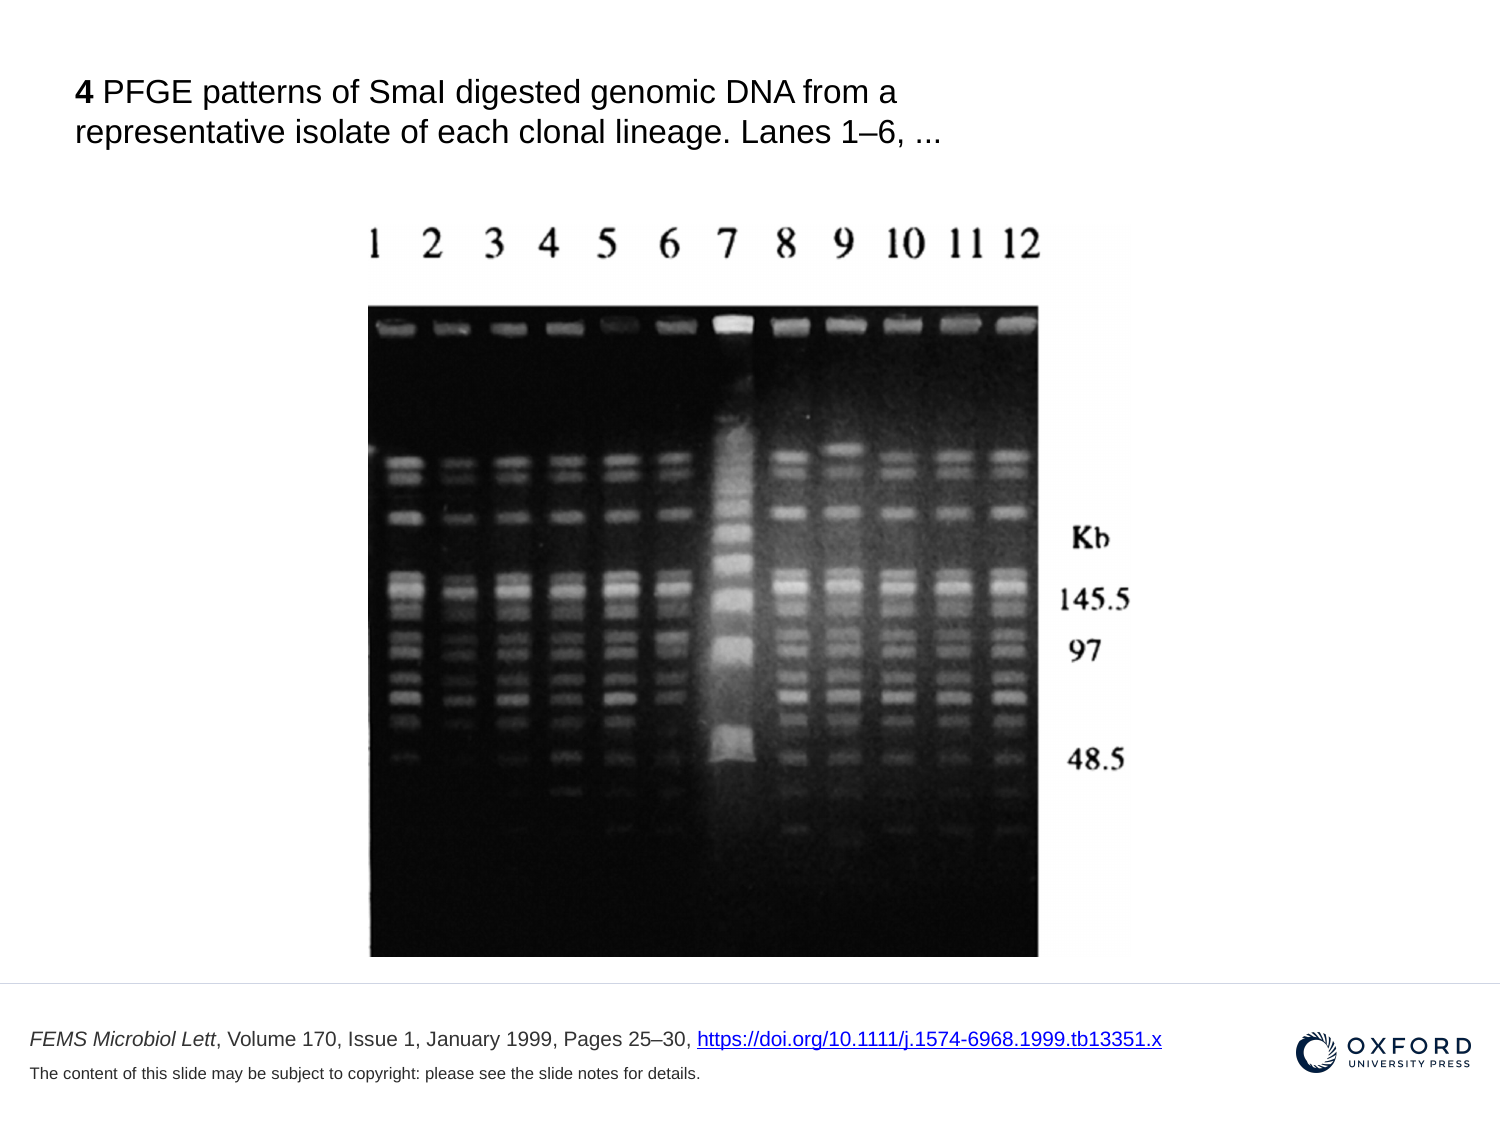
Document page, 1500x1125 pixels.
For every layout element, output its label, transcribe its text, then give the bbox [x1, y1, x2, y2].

picture [368, 224, 1131, 957]
title 4 PFGE patterns of SmaI digested genomic DNA from a representative isolate of each clonal lineage. Lanes 1–6, ... [75, 69, 1078, 171]
picture [1296, 1032, 1471, 1073]
footer FEMS Microbiol Lett, Volume 170, Issue 1, January 1999, Pages 25–30, https://doi.org/10.1111/j.1574-6968.1999.tb13351.x The content of this slide may be subject to copyright: please see the slide notes for details. [0, 983, 1260, 1125]
